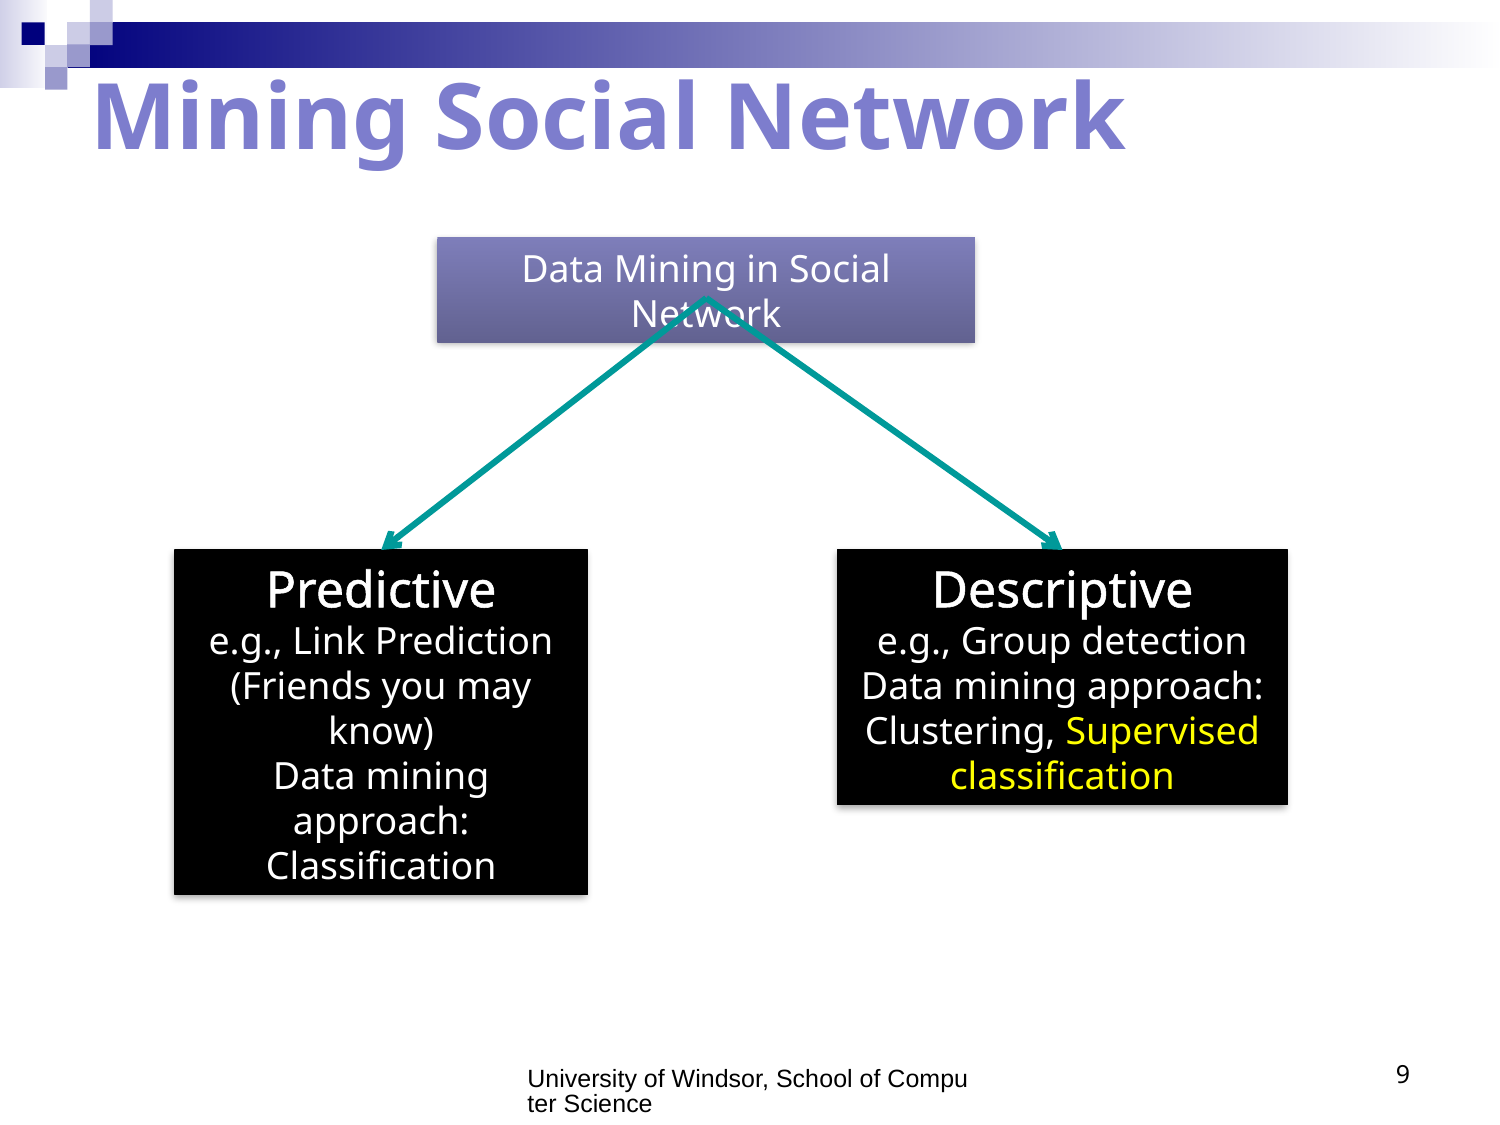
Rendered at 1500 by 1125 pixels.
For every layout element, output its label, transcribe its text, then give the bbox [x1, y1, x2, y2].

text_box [380, 297, 704, 551]
text_box Data Mining in Social Network [437, 237, 975, 296]
slide_number 9 [1074, 1024, 1426, 1101]
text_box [705, 297, 1063, 551]
text_box Descriptive e.g., Group detection Data mining approach: Clustering, Supervised classification [837, 549, 1288, 805]
footer University of Windsor, School of Computer Science [512, 1024, 988, 1101]
title Mining Social Network [74, 0, 1426, 226]
text_box Predictive e.g., Link Prediction (Friends you may know) Data mining approach: Classification [174, 549, 588, 895]
